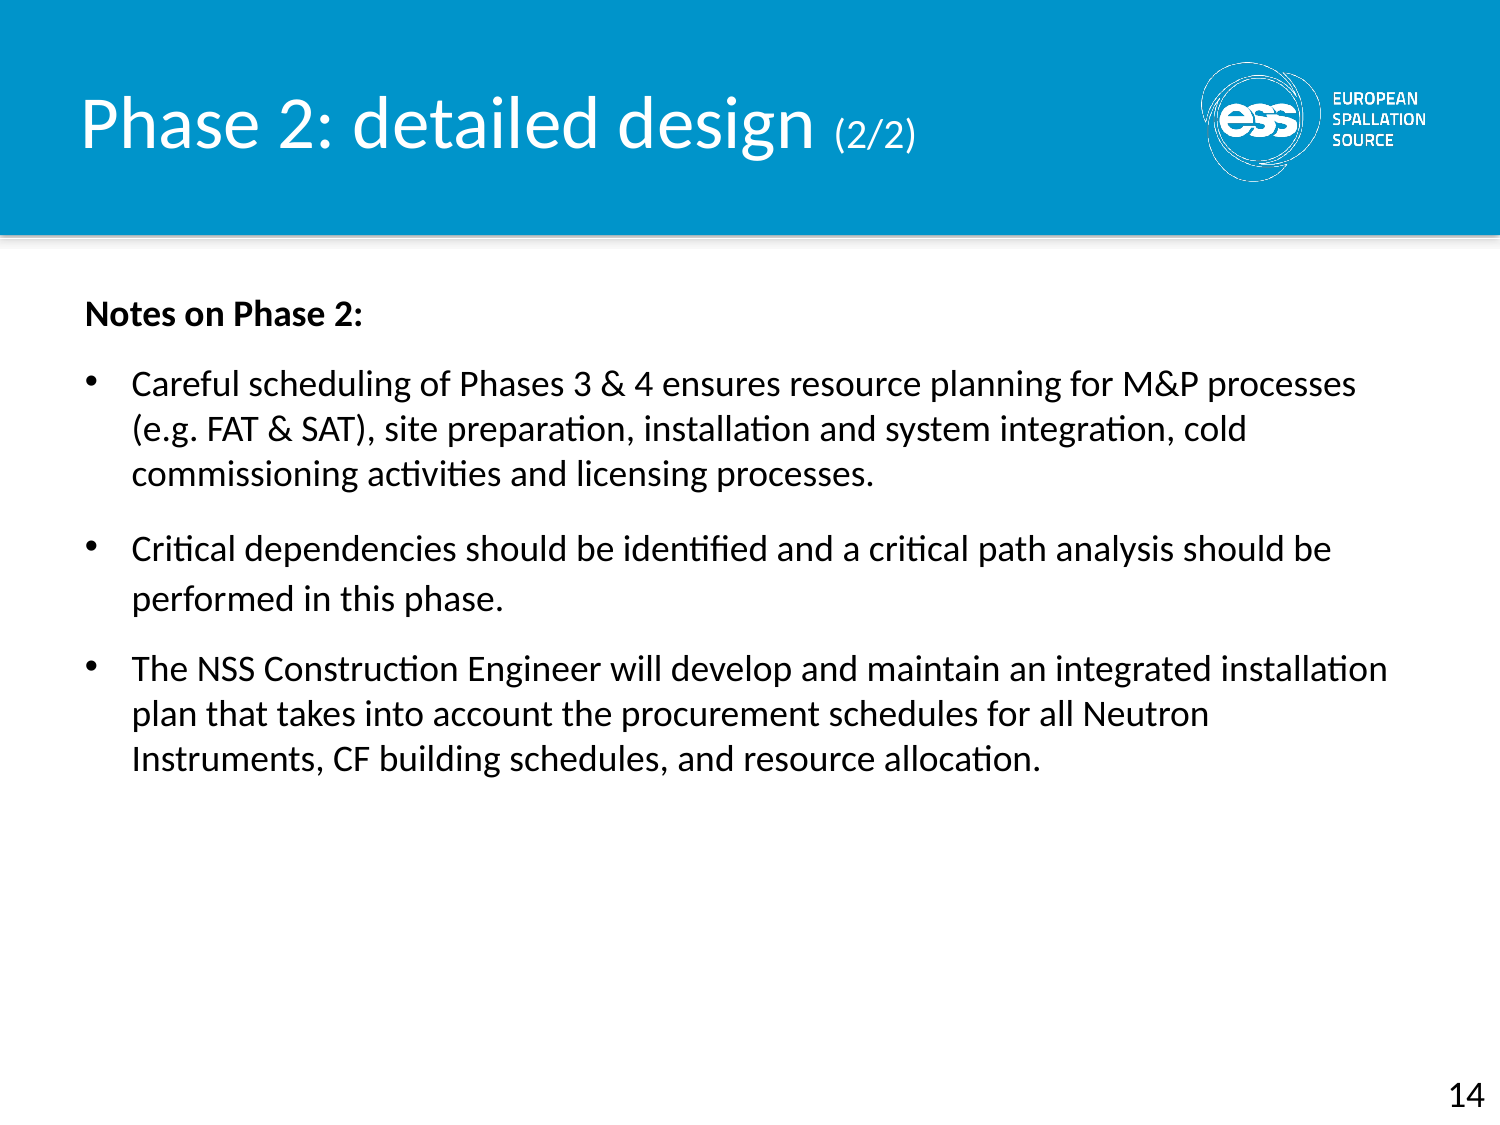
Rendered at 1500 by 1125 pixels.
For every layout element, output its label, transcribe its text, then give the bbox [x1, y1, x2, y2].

picture [1368, 94, 1374, 104]
picture [1377, 93, 1385, 104]
picture [1386, 134, 1392, 146]
picture [1345, 93, 1351, 104]
picture [1355, 93, 1361, 104]
picture [1366, 134, 1374, 145]
picture [1408, 93, 1412, 104]
title Phase 2: detailed design (2/2) [80, 0, 1115, 237]
picture [1334, 93, 1340, 104]
slide_number 14 [1150, 1062, 1500, 1122]
text_box Notes on Phase 2: Careful scheduling of Phases 3 & 4 ensures resource planning for M&P processes (e.g. FAT & SAT), site preparation, installation and system integration, cold commissioning activities and licensing processes. Critical dependencies should be identified and a critical path analysis should be performed in this phase. The NSS Construction Engineer will develop and maintain an integrated installation plan that takes into account the procurement schedules for all Neutron Instruments, CF building schedules, and resource allocation. [69, 281, 1412, 786]
picture [1354, 135, 1362, 146]
picture [1381, 119, 1389, 124]
picture [1388, 93, 1394, 104]
picture [1220, 104, 1299, 136]
